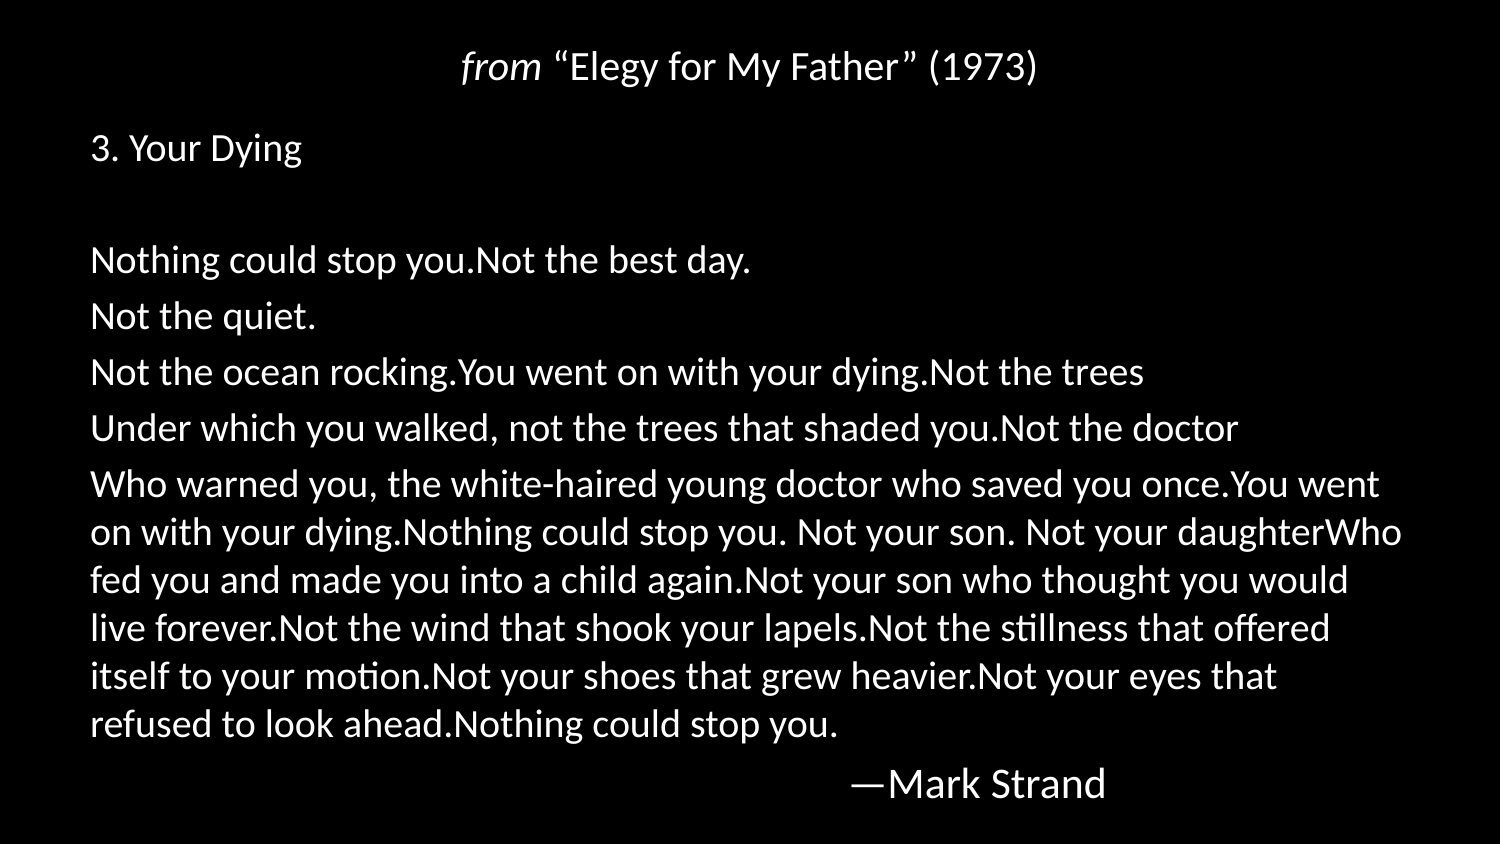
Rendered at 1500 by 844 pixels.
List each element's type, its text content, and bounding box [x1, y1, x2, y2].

title from “Elegy for My Father” (1973) [75, 33, 1425, 95]
list 3. Your Dying Nothing could stop you. Not the best day. Not the quiet. Not the ocean rocking. You went on with your dying. Not the trees Under which you walked, not the trees that shaded you. Not the doctor Who warned you, the white-haired young doctor who saved you once. You went on with your dying. Nothing could stop you. Not your son. Not your daughter Who fed you and made you into a child again. Not your son who thought you would live forever. Not the wind that shook your lapels. Not the stillness that offered itself to your motion. Not your shoes that grew heavier. Not your eyes that refused to look ahead. Nothing could stop you. —Mark Strand [75, 114, 1425, 827]
